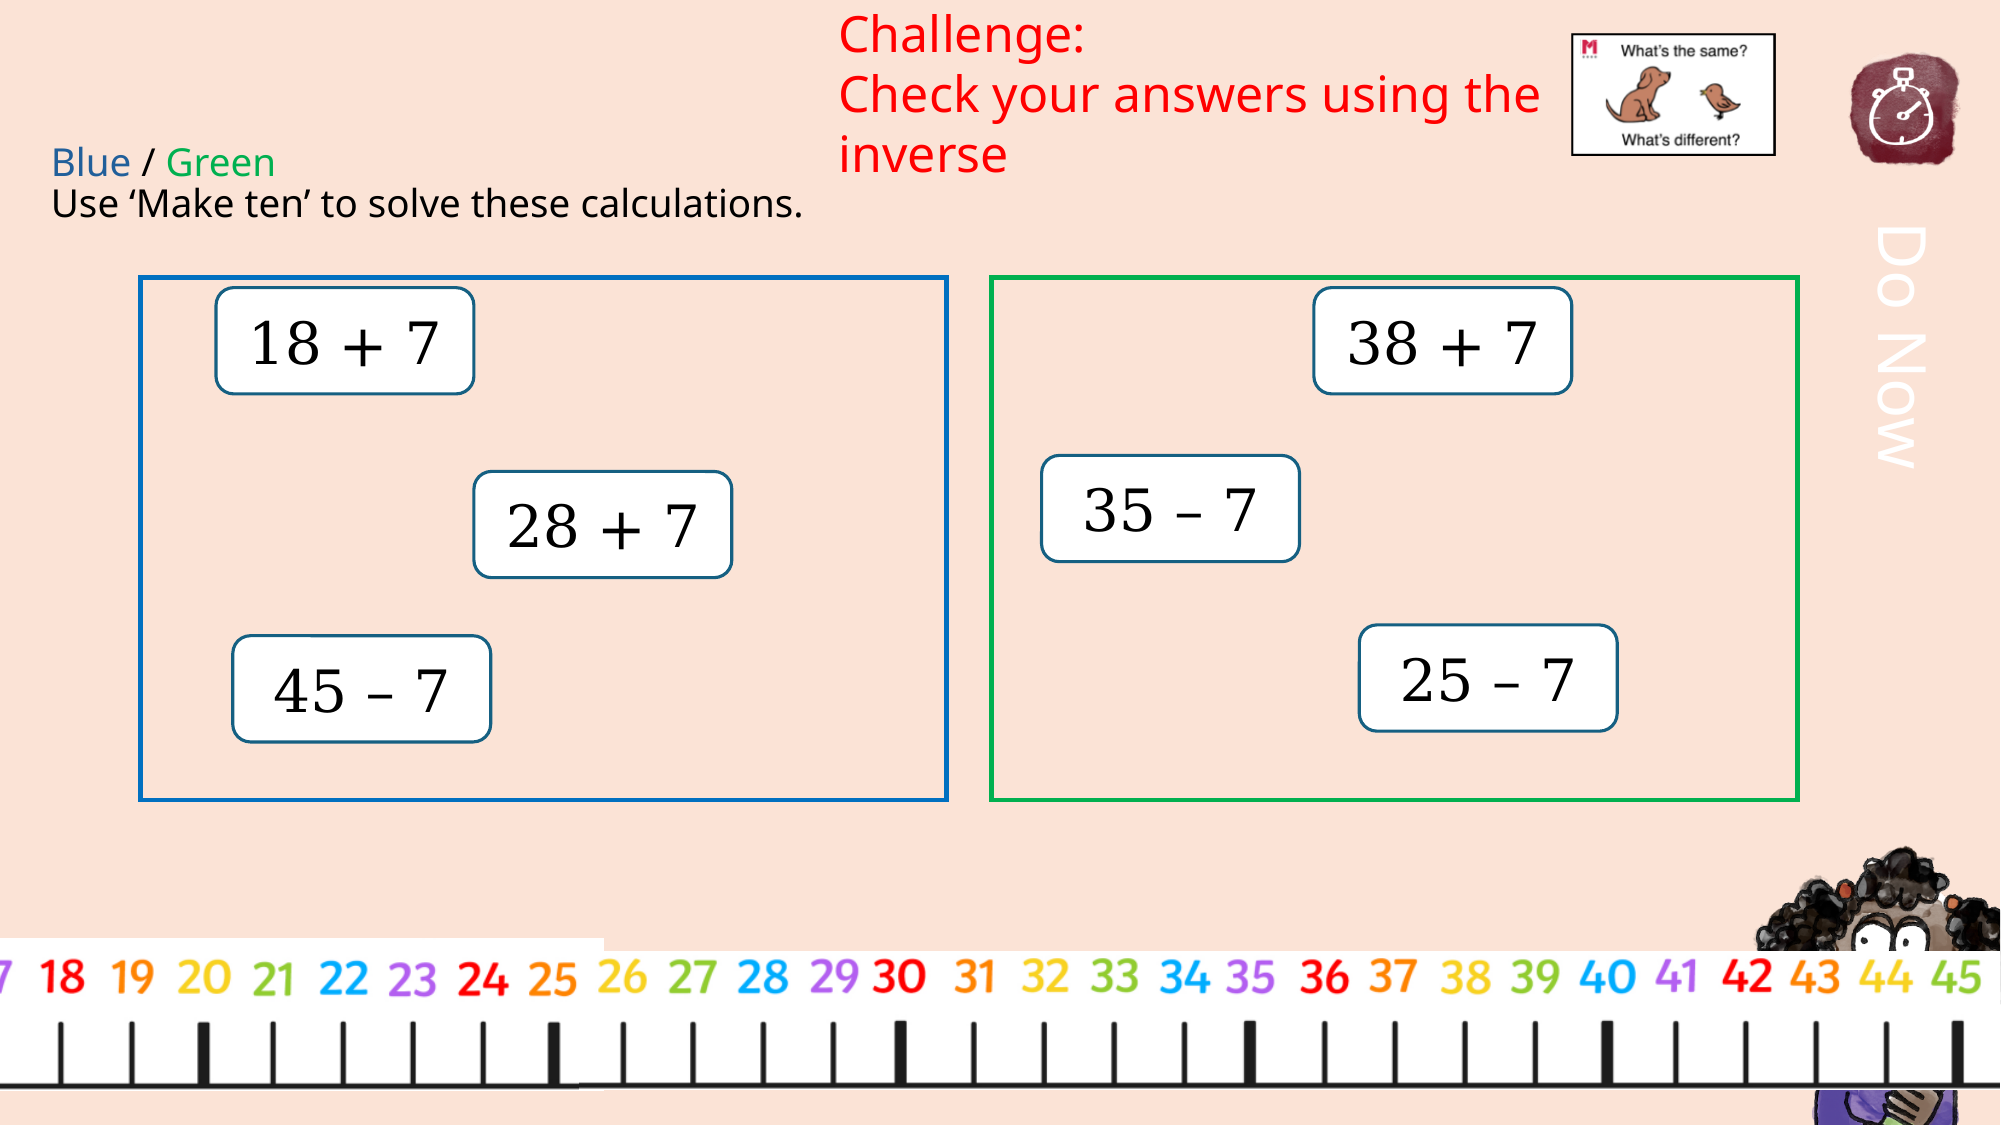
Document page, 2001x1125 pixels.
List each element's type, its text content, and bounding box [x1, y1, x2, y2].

picture [1845, 50, 1964, 169]
picture [1571, 33, 1777, 157]
text_box [139, 276, 948, 801]
picture [0, 818, 2001, 1125]
text_box [990, 276, 1799, 801]
text_box Challenge: Check your answers using the inverse [823, 0, 1559, 190]
title Blue / Green Use ‘Make ten’ to solve these calculations. [35, 134, 1776, 235]
